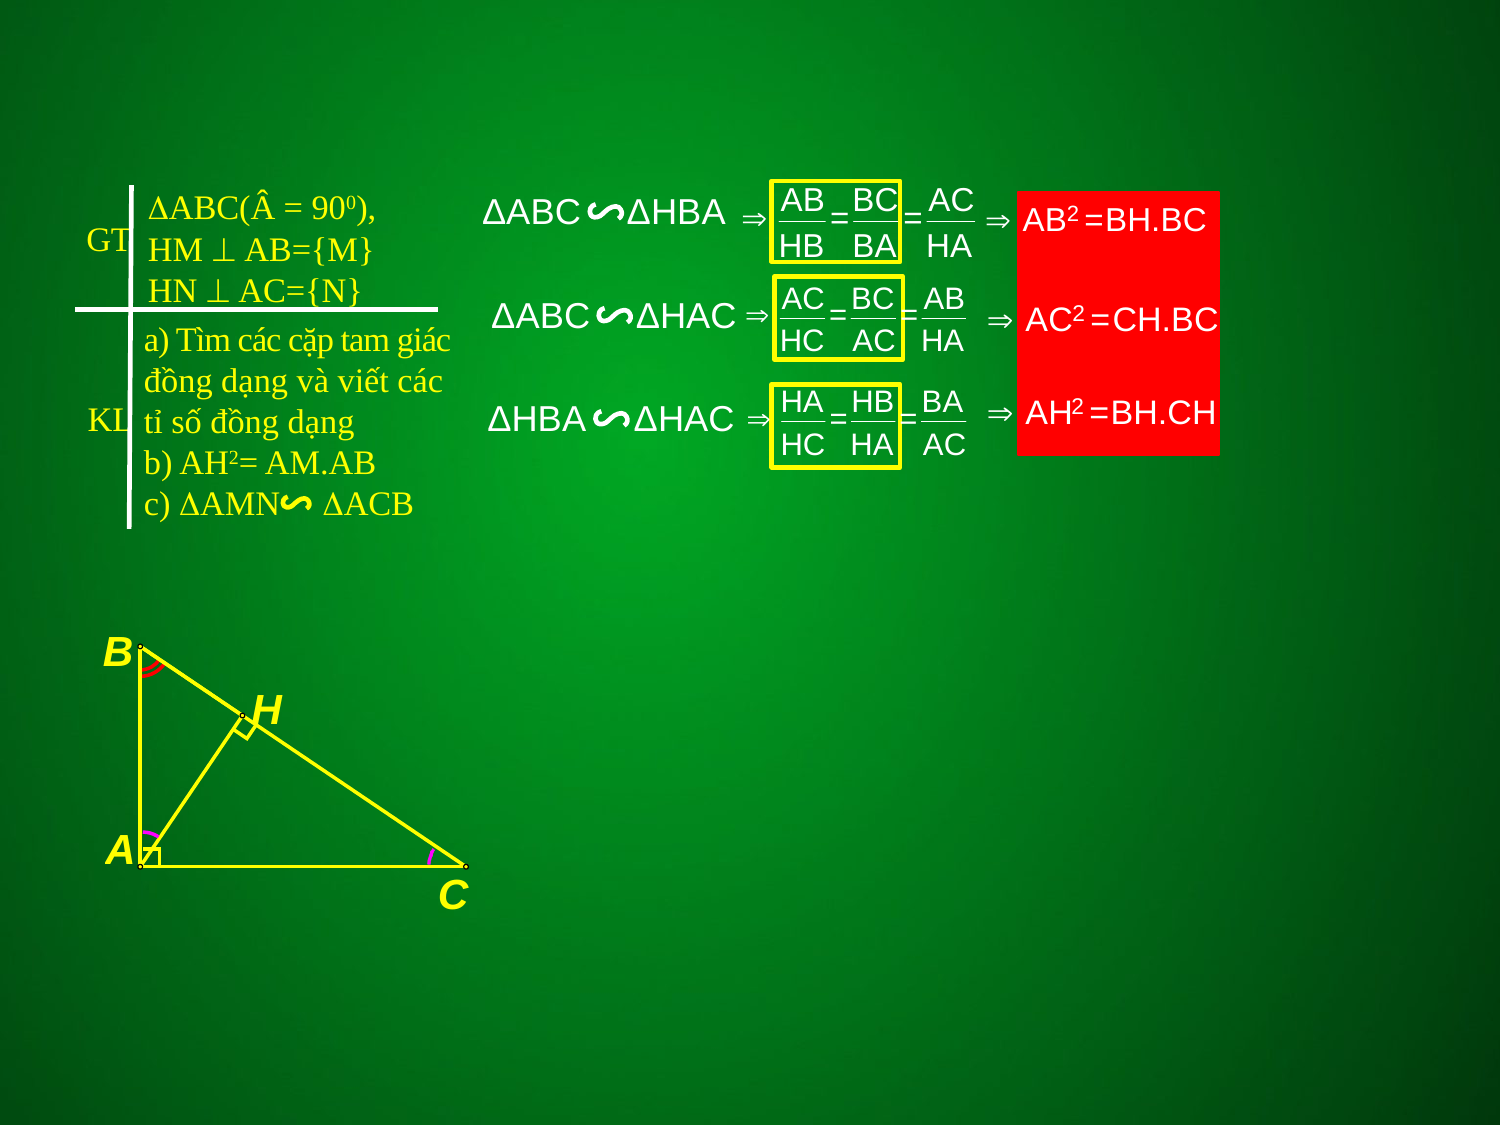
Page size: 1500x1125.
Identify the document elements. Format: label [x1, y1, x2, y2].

picture [0, 0, 1500, 1125]
text_box [984, 298, 1223, 337]
text_box [742, 280, 970, 357]
text_box [984, 392, 1220, 431]
text_box [128, 310, 132, 530]
text_box [128, 184, 132, 309]
text_box [484, 401, 743, 441]
text_box [743, 384, 972, 461]
text_box [982, 199, 1210, 238]
text_box [738, 181, 979, 263]
text_box [479, 194, 738, 234]
text_box [488, 298, 742, 338]
